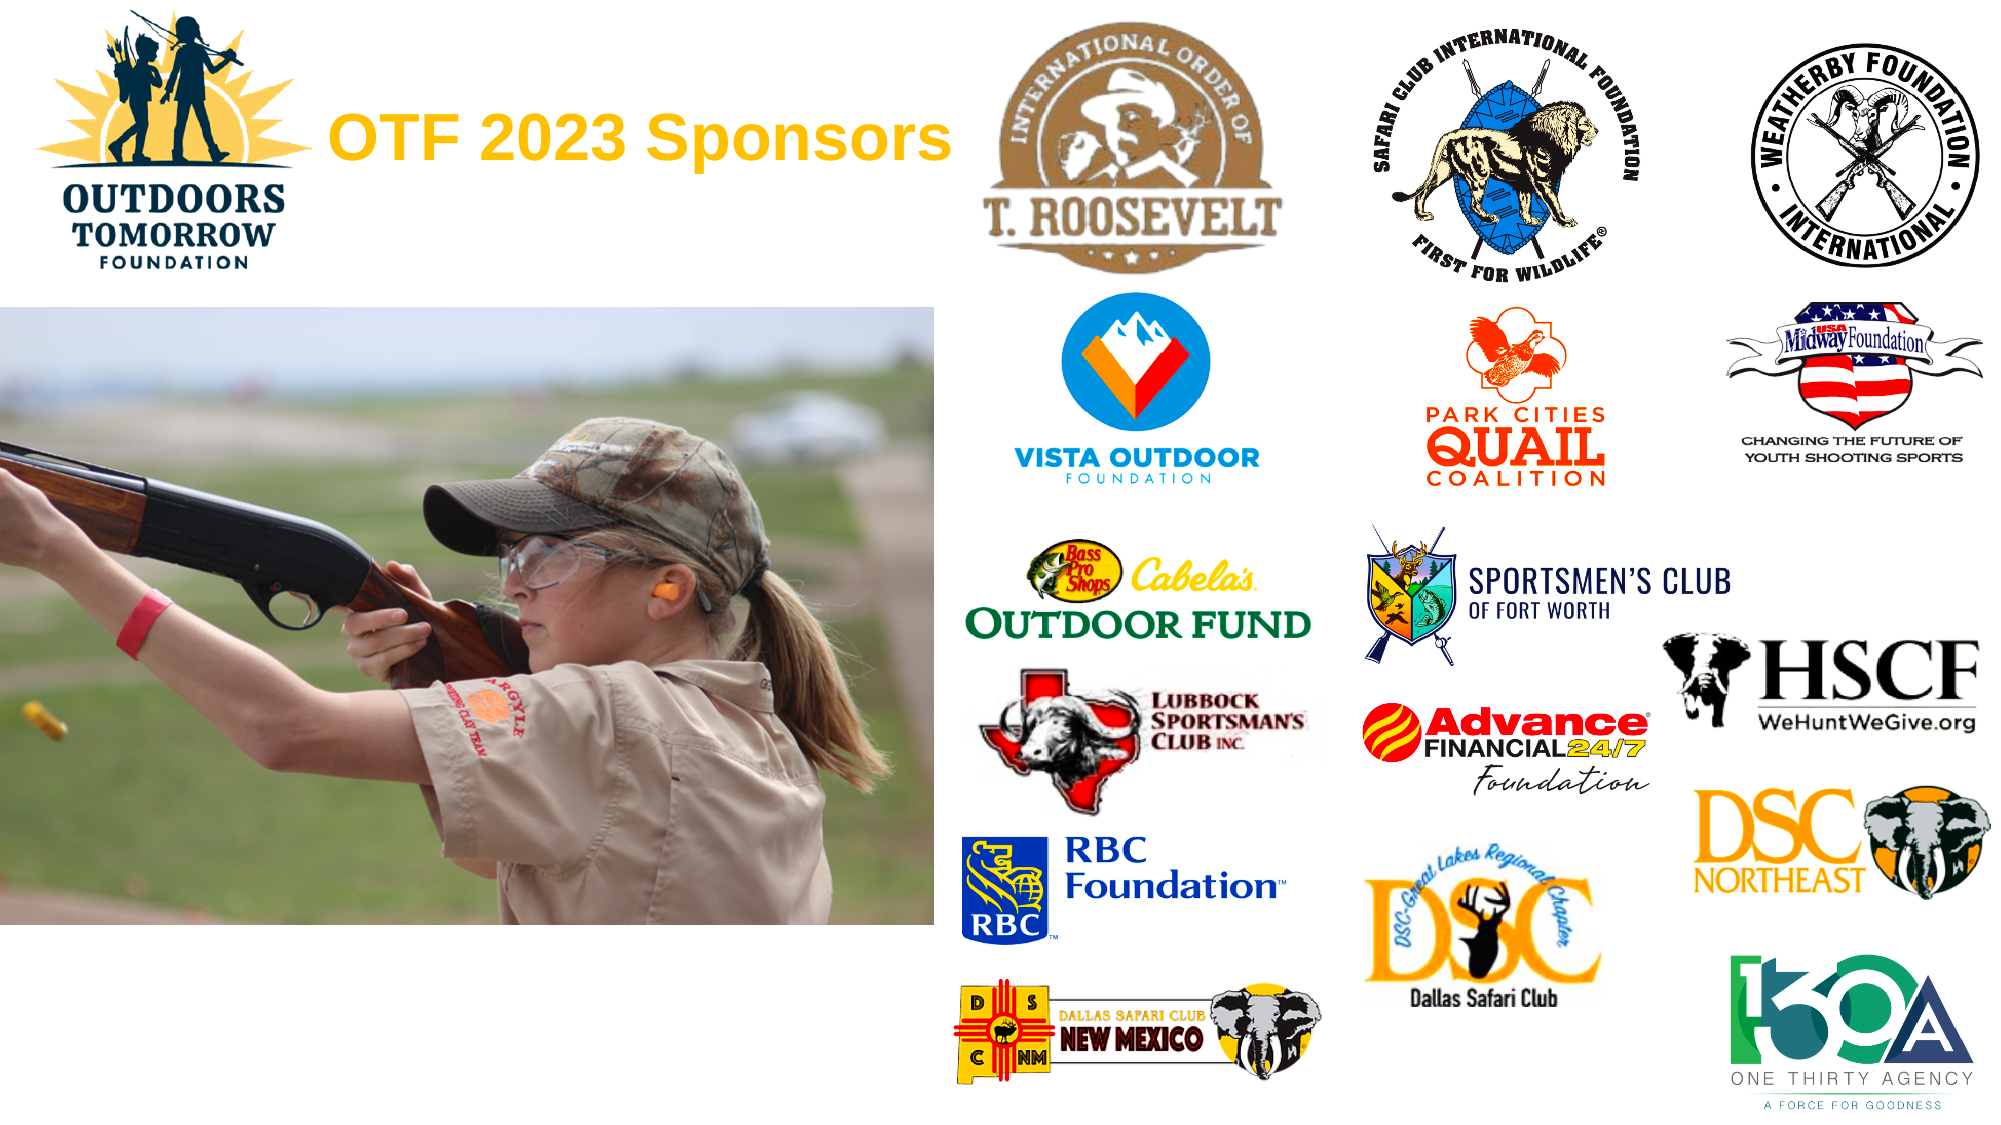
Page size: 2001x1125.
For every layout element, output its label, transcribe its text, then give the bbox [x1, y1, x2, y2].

picture [0, 307, 934, 925]
picture [935, 9, 1993, 1125]
picture [33, 9, 314, 270]
text_box OTF 2023 Sponsors [318, 86, 930, 182]
